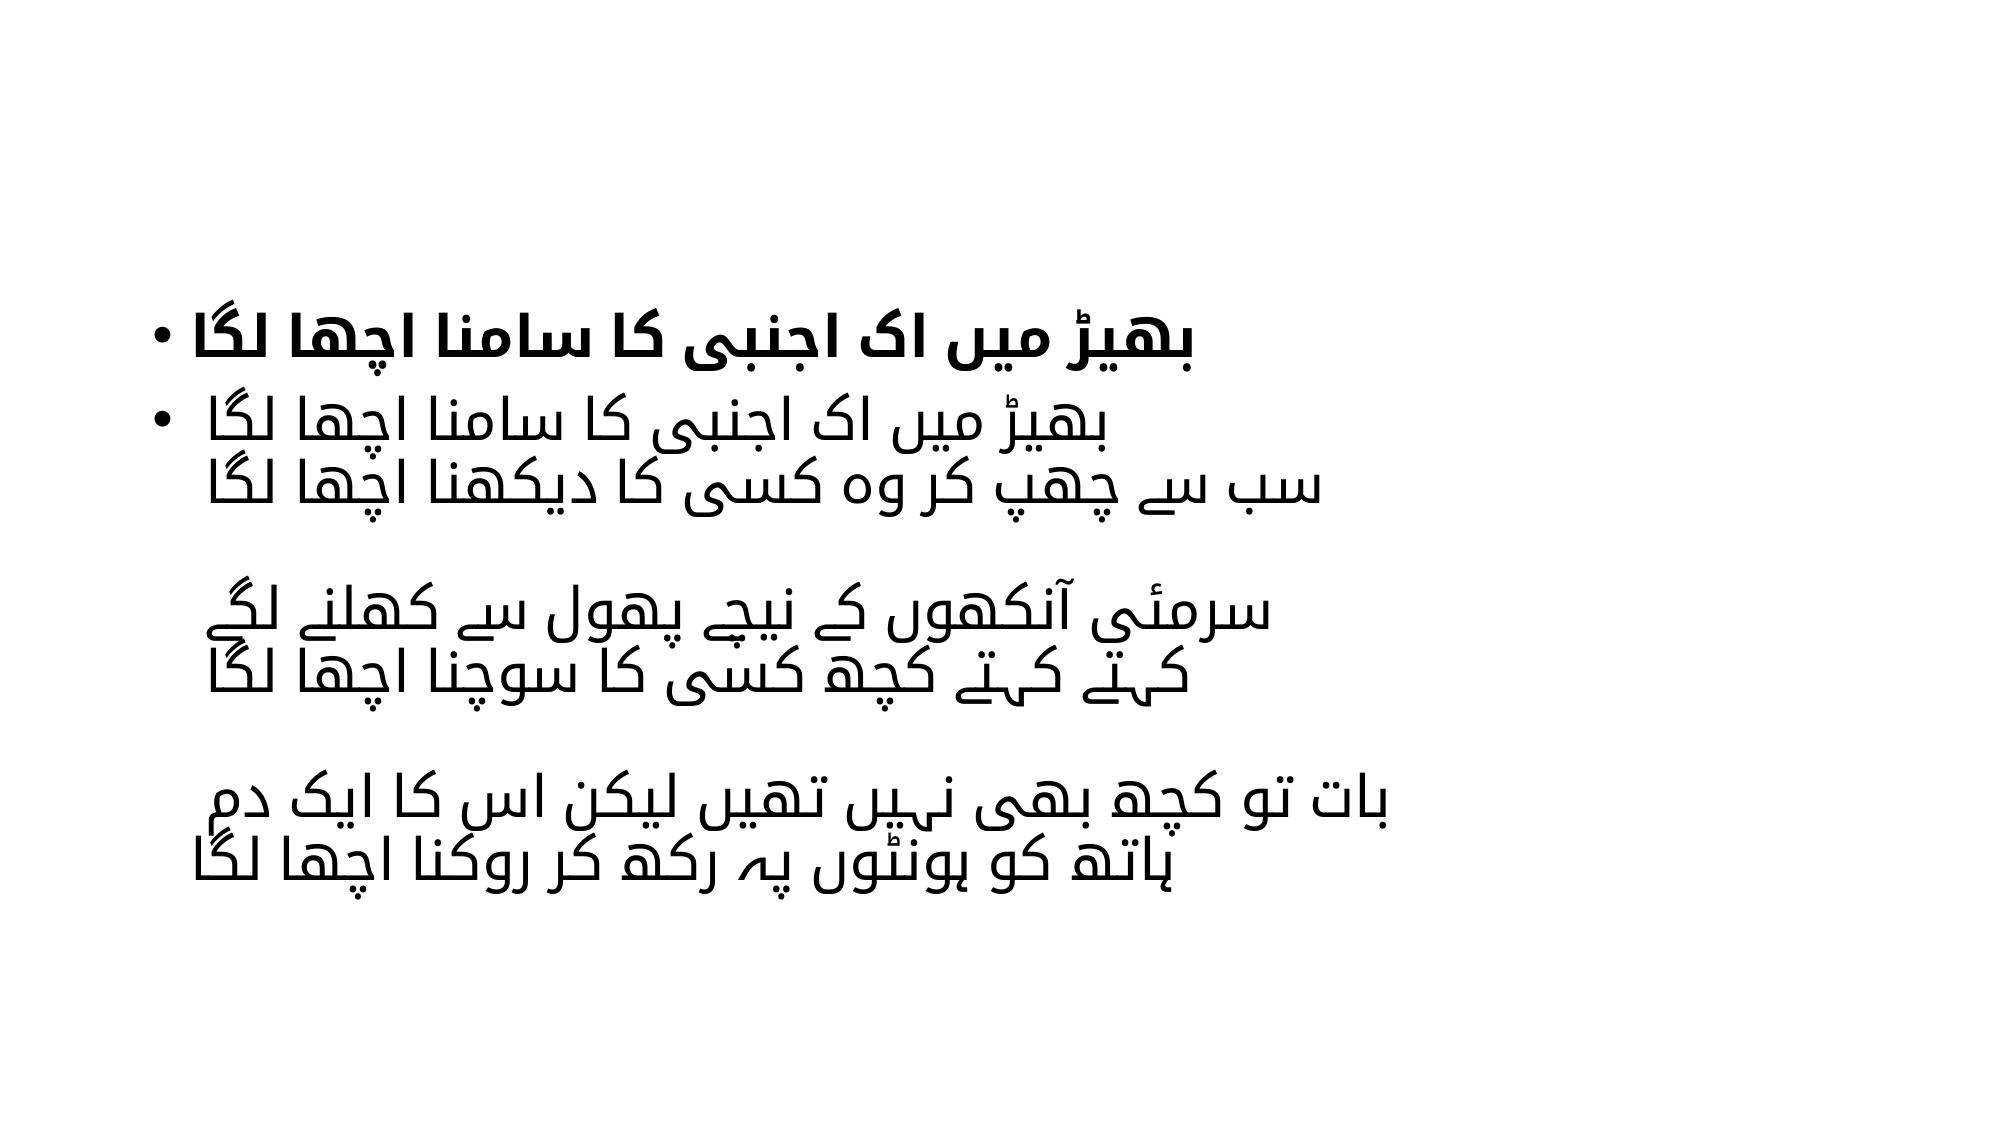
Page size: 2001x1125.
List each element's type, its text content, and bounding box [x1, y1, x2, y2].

list بھیڑ میں اک اجنبی کا سامنا اچھا لگا بھیڑ میں اک اجنبی کا سامنا اچھا لگا سب سے چھپ کر وہ کسی کا دیکھنا اچھا لگا سرمئی آنکھوں کے نیچے پھول سے کھلنے لگے کہتے کہتے کچھ کسی کا سوچنا اچھا لگا بات تو کچھ بھی نہیں تھیں لیکن اس کا ایک دم ہاتھ کو ہونٹوں پہ رکھ کر روکنا اچھا لگا [137, 299, 1863, 1014]
